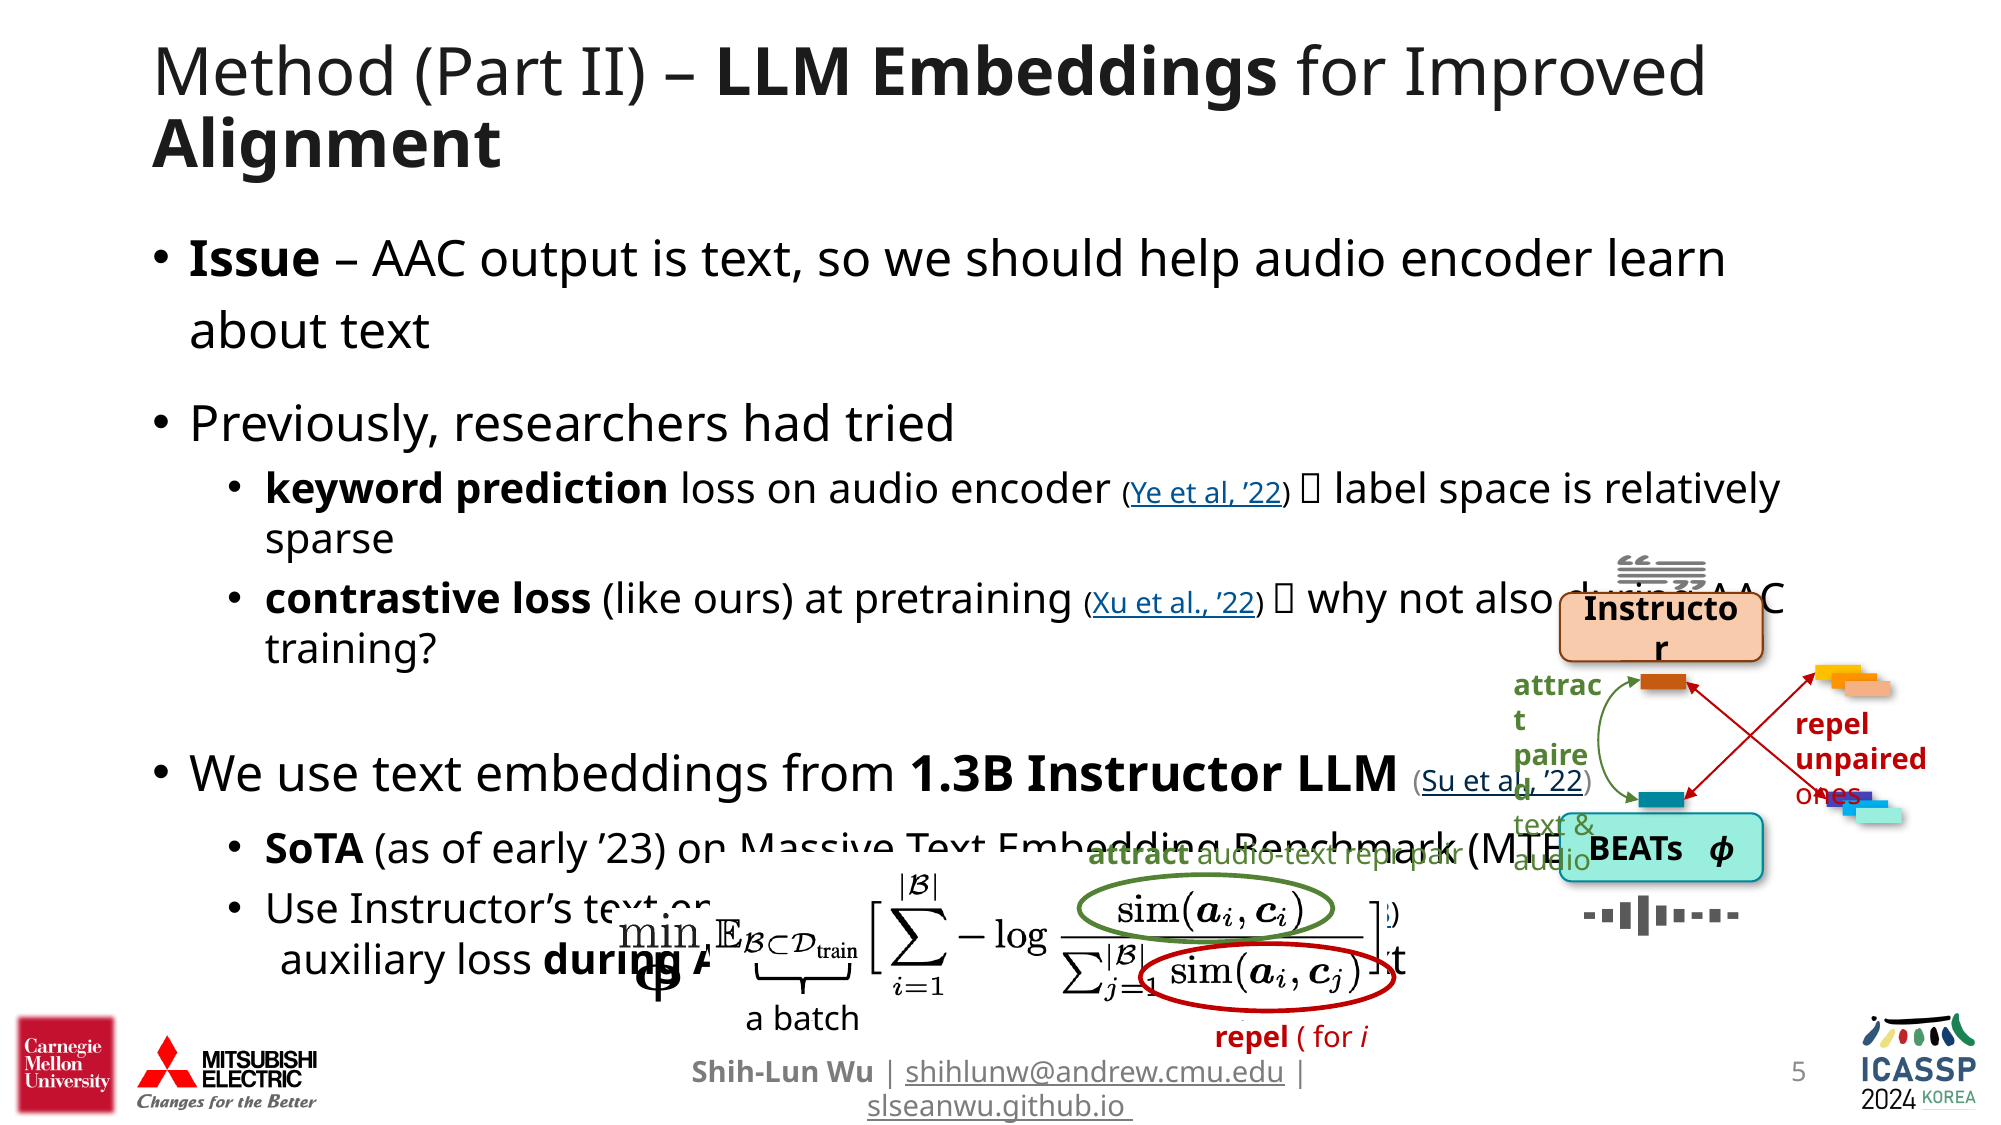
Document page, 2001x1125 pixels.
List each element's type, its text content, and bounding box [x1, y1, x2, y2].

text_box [1816, 681, 1827, 800]
picture [1606, 544, 1717, 601]
text_box a batch [730, 1021, 876, 1045]
text_box [1388, 965, 1396, 989]
text_box [1844, 680, 1891, 697]
picture [21, 1020, 111, 1110]
picture [1575, 881, 1747, 950]
picture [612, 908, 706, 951]
slide_number Shih-Lun Wu | shihlunw@andrew.cmu.edu | slseanwu.github.io [564, 1057, 1436, 1118]
picture [137, 1043, 317, 1111]
picture [1862, 1004, 1976, 1119]
picture [709, 852, 1388, 1021]
text_box Instructor [1558, 591, 1764, 663]
text_box attract audio-text repr pair [1073, 827, 1536, 878]
text_box [1831, 672, 1878, 690]
list Issue – AAC output is text, so we should help audio encoder learn about text Previously, researchers had tried keyword prediction loss on audio encoder (Ye et al, ’22)  label space is relatively sparse contrastive loss (like ours) at pretraining (Xu et al., ’22)  why not also during AAC training? We use text embeddings from 1.3B Instructor LLM (Su et al., ’22) SoTA (as of early ’23) on Massive Text Embedding Benchmark (MTEB) Use Instructor’s text emb to compute InfoNCE (Oord et al., ’18) auxiliary loss during AAC training, aligning BEATs w/ text [137, 206, 1878, 1043]
title Method (Part II) – LLM Embeddings for Improved Alignment [137, 1, 1863, 219]
text_box [1638, 791, 1685, 808]
text_box repel unpaired ones [1780, 697, 2000, 818]
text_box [1684, 672, 1816, 800]
text_box [1640, 673, 1684, 690]
text_box BEATs ϕ [1621, 812, 1764, 883]
slide_number 5 [1650, 1042, 1822, 1103]
text_box attract paired text & audio [1498, 659, 1621, 884]
text_box [1814, 664, 1862, 681]
text_box [1855, 818, 1903, 824]
